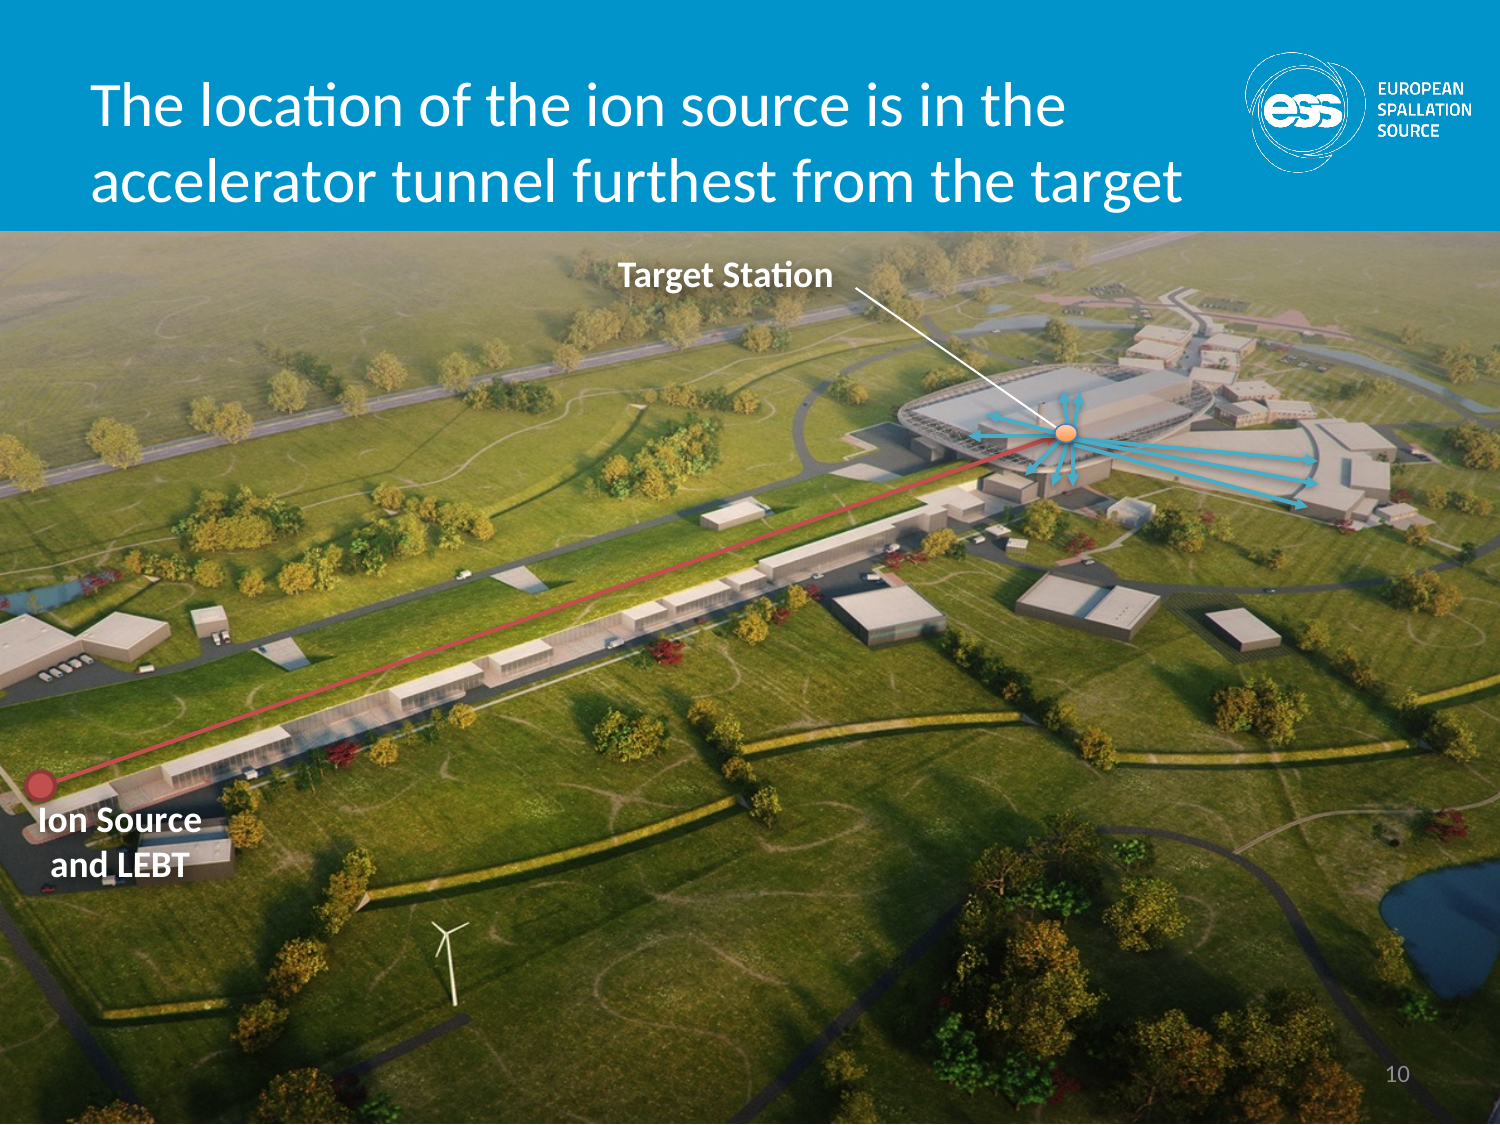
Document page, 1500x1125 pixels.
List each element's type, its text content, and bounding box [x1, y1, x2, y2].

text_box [506, 249, 1078, 443]
picture [1432, 125, 1438, 136]
picture [1389, 104, 1393, 115]
picture [1423, 83, 1430, 94]
picture [1379, 83, 1385, 94]
picture [0, 232, 1500, 1125]
picture [1422, 125, 1428, 134]
picture [1418, 104, 1423, 115]
picture [1264, 94, 1342, 127]
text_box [967, 390, 1320, 508]
picture [1409, 104, 1415, 115]
picture [1436, 104, 1444, 115]
title The location of the ion source is in the accelerator tunnel furthest from the target [75, 45, 1247, 231]
picture [1454, 83, 1458, 94]
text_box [25, 771, 211, 887]
picture [1398, 109, 1406, 115]
picture [1443, 86, 1450, 93]
picture [1400, 83, 1407, 94]
